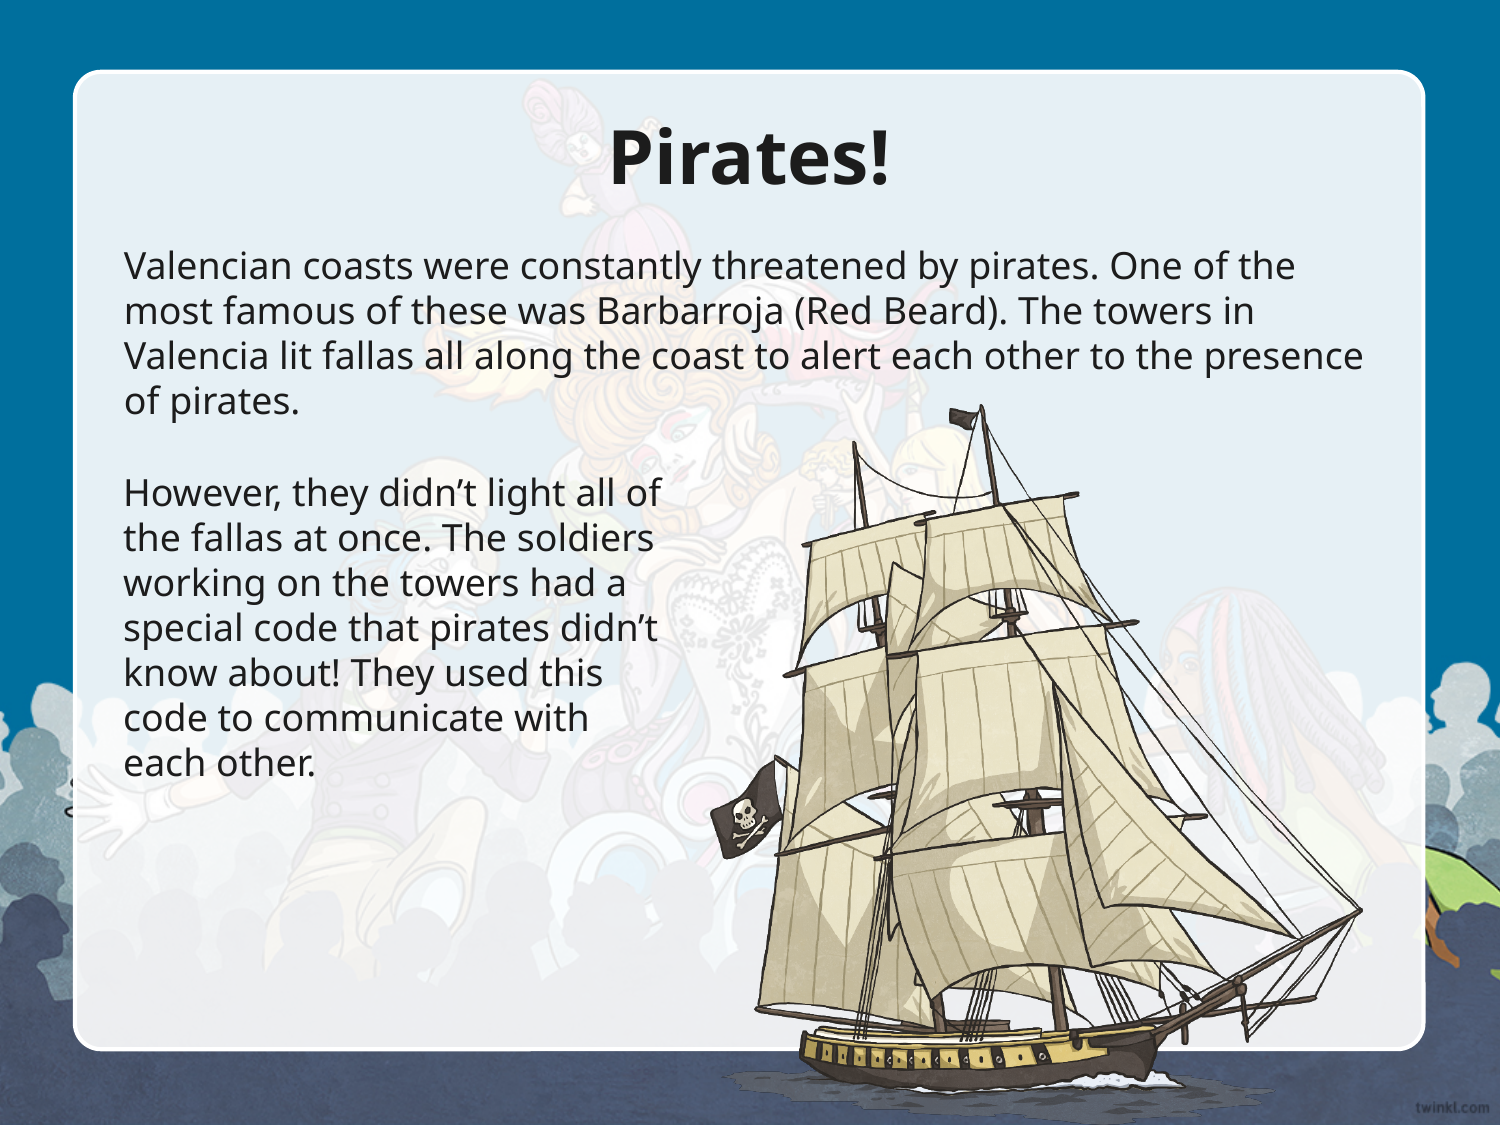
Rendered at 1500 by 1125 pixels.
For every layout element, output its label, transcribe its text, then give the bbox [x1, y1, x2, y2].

title Pirates! [73, 76, 1426, 244]
text_box Valencian coasts were constantly threatened by pirates. One of the most famous of these was Barbarroja (Red Beard). The towers in Valencia lit fallas all along the coast to alert each other to the presence of pirates. [123, 241, 1376, 422]
picture [0, 404, 1500, 1125]
picture [1495, 705, 1500, 723]
text_box However, they didn’t light all of the fallas at once. The soldiers working on the towers had a special code that pirates didn’t know about! They used this code to communicate with each other. [123, 469, 683, 785]
